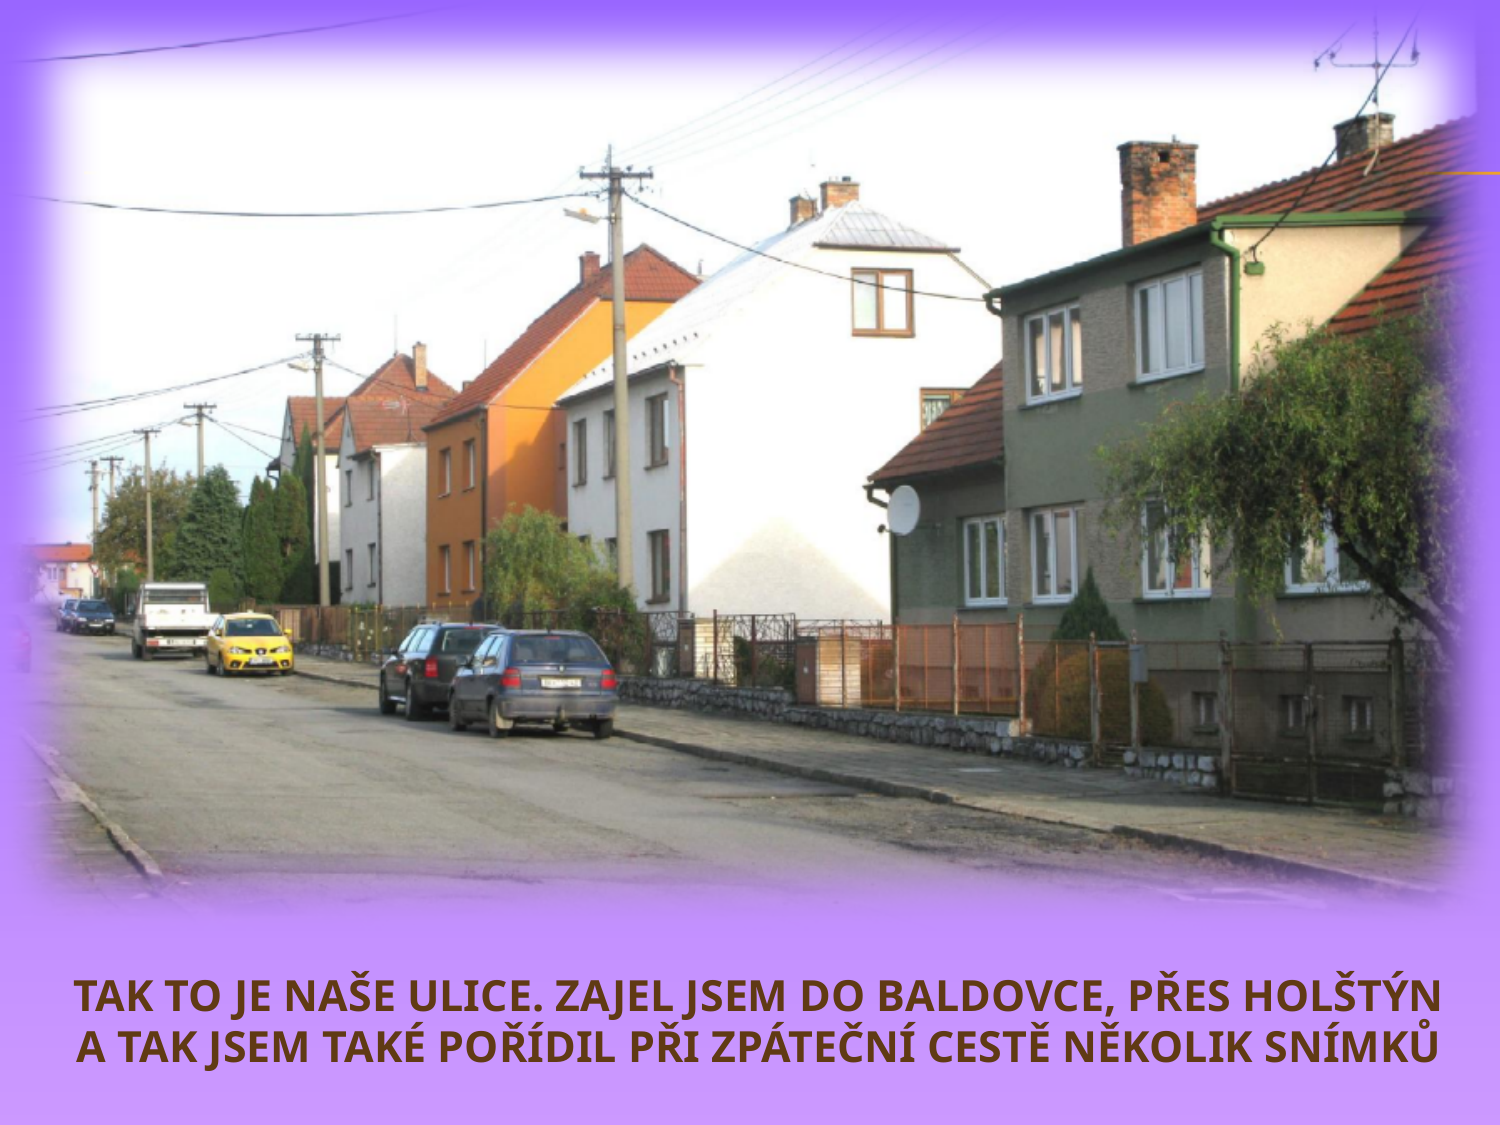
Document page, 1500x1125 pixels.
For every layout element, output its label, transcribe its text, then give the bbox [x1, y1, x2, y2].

title Tak to je naše ulice. Zajel jsem do Baldovce, přes Holštýn a tak jsem také pořídil při zpáteční cestě několik snímků [46, 948, 1472, 1102]
picture [0, 0, 1500, 931]
